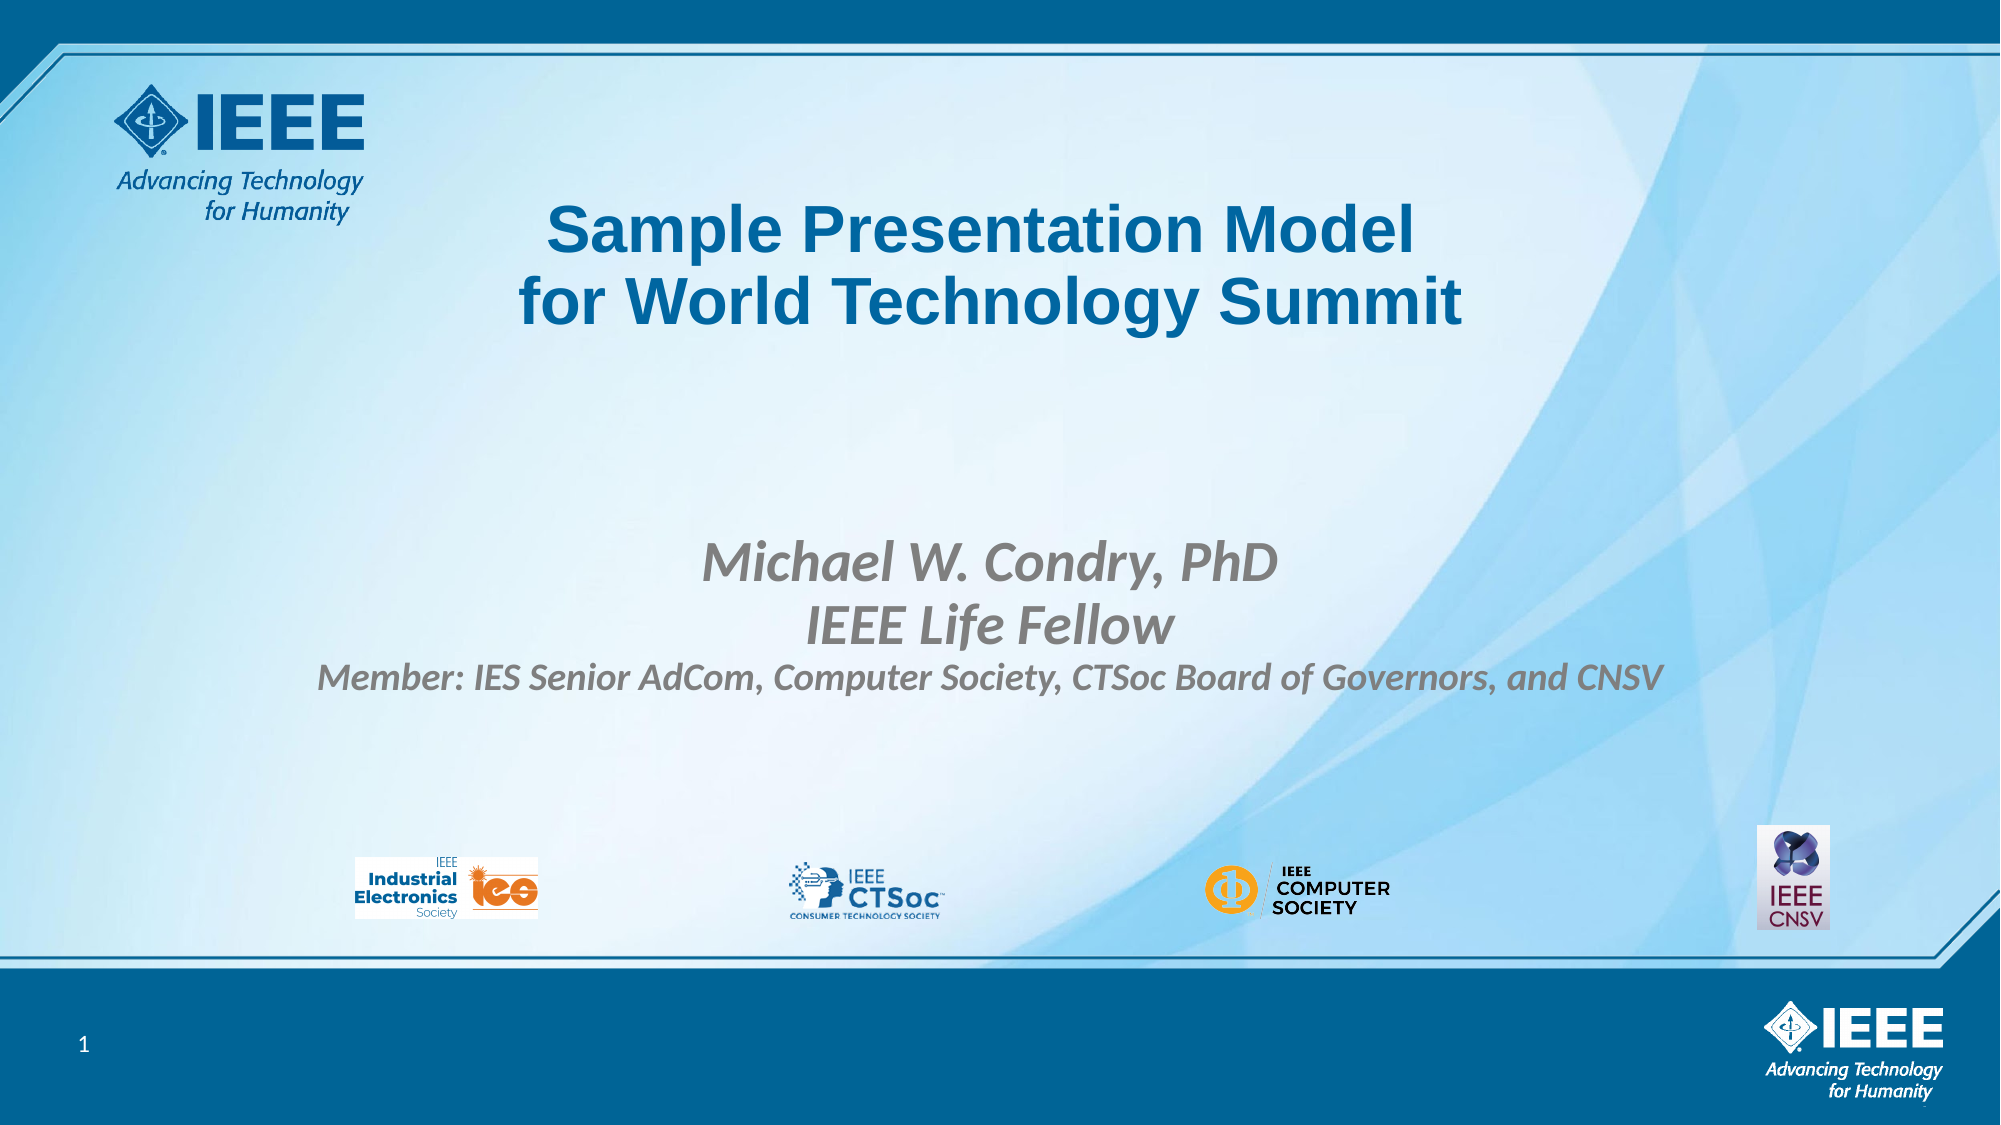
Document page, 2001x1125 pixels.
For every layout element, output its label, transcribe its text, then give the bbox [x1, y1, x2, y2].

picture [1824, 1009, 1834, 1047]
picture [0, 44, 2000, 117]
picture [1841, 1009, 1870, 1047]
picture [1913, 1009, 1942, 1047]
picture [1877, 1009, 1906, 1047]
picture [0, 56, 2000, 956]
subtitle Michael W. Condry, PhD IEEE Life Fellow Member: IES Senior AdCom, Computer Society, CTSoc Board of Governors, and CNSV [82, 523, 1898, 813]
picture [0, 894, 2000, 968]
picture [1919, 1086, 1928, 1097]
picture [1857, 1086, 1866, 1094]
picture [1862, 1068, 1874, 1074]
title Sample Presentation Model for World Technology Summit [125, 187, 1857, 523]
picture [1765, 1002, 1816, 1053]
